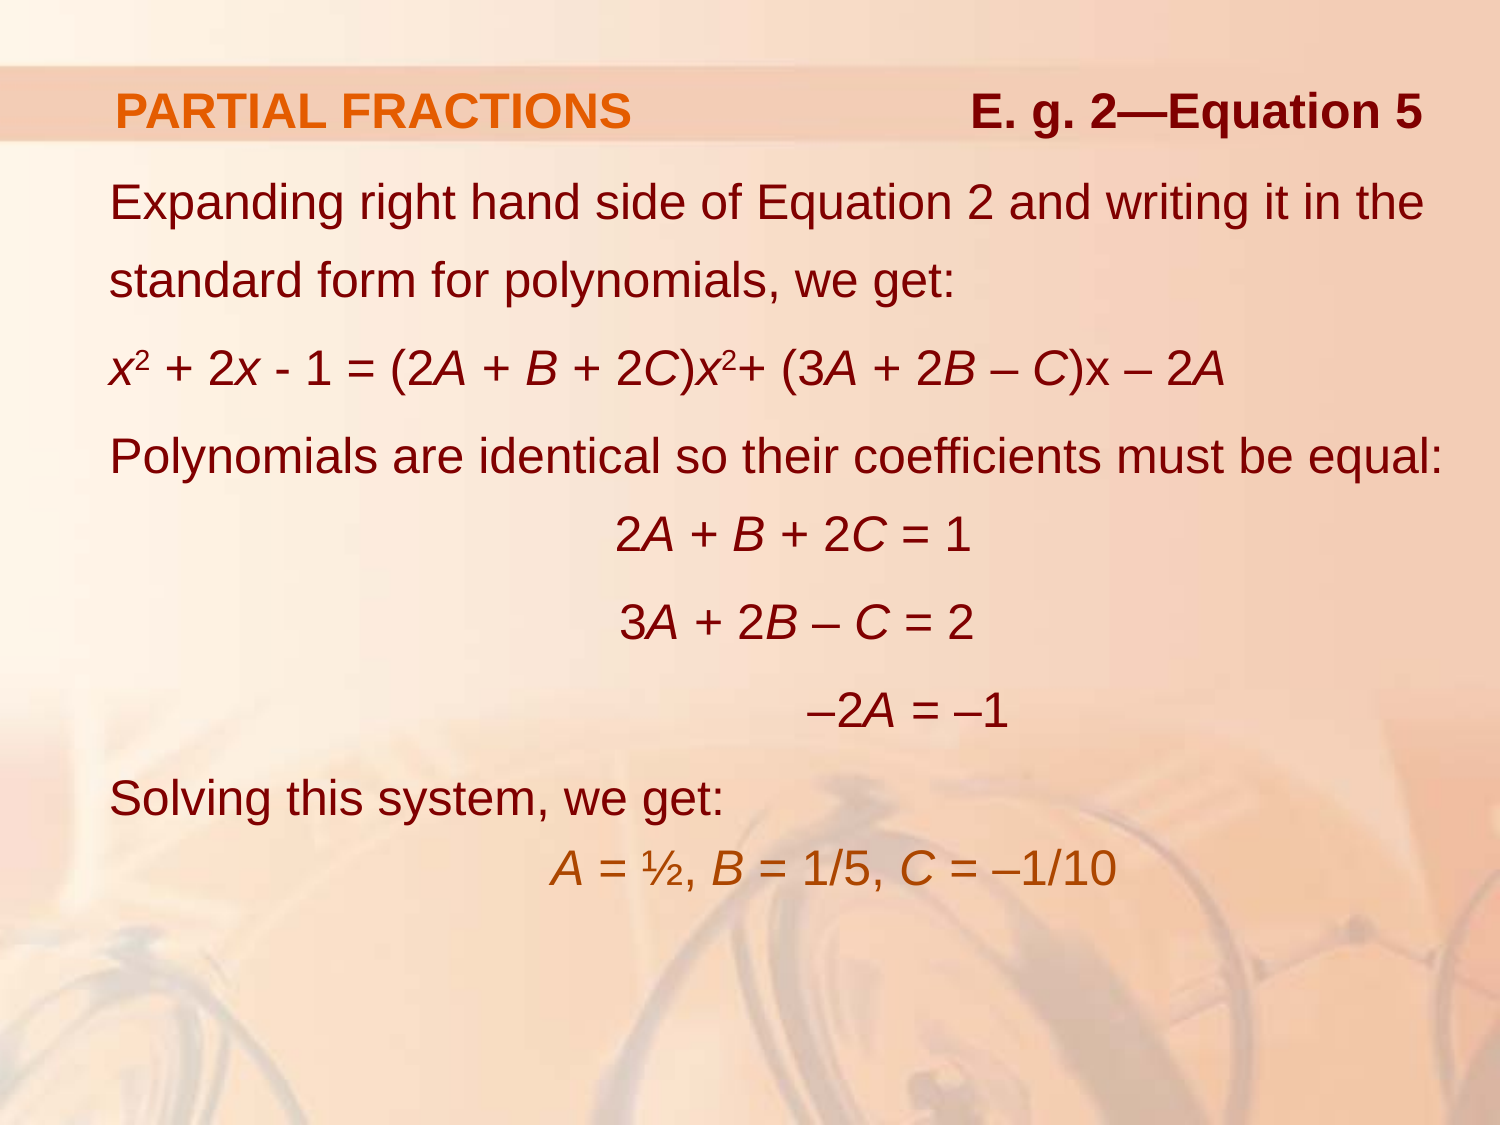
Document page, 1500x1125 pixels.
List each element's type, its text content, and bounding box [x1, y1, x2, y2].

title PARTIAL FRACTIONS [99, 60, 1100, 157]
list Expanding right hand side of Equation 2 and writing it in the standard form for polynomials, we get: x2 + 2x - 1 = (2A + B + 2C)x2+ (3A + 2B – C)x – 2A Polynomials are identical so their coefficients must be equal: 2A + B + 2C = 1 3A + 2B – C = 2 –2A = –1 Solving this system, we get: A = ½, B = 1/5, C = –1/10 [93, 144, 1500, 1107]
picture [0, 0, 1500, 1125]
text_box E. g. 2—Equation 5 [955, 71, 1443, 146]
